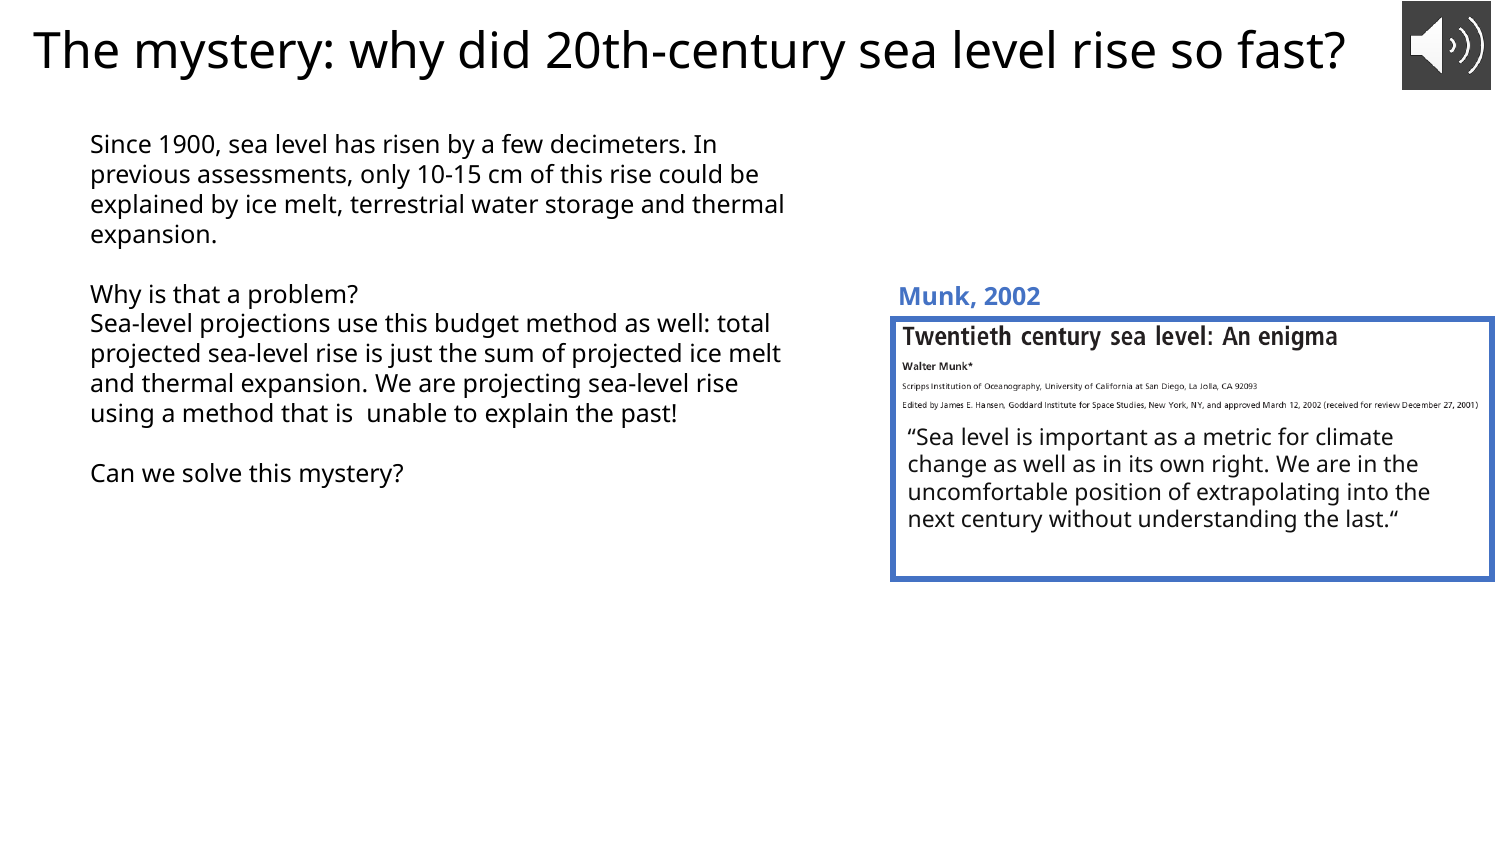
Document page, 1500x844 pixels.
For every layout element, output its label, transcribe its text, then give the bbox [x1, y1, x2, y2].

text_box Munk, 2002 [883, 273, 1056, 319]
text_box Since 1900, sea level has risen by a few decimeters. In previous assessments, only 10-15 cm of this rise could be explained by ice melt, terrestrial water storage and thermal expansion. Why is that a problem? Sea-level projections use this budget method as well: total projected sea-level rise is just the sum of projected ice melt and thermal expansion. We are projecting sea-level rise using a method that is unable to explain the past! Can we solve this mystery? [75, 121, 818, 765]
text_box [83, 104, 1184, 234]
text_box The mystery: why did 20th-century sea level rise so fast? [19, 11, 1376, 86]
picture [900, 322, 1479, 412]
picture [1401, 0, 1493, 91]
text_box [892, 318, 1493, 580]
